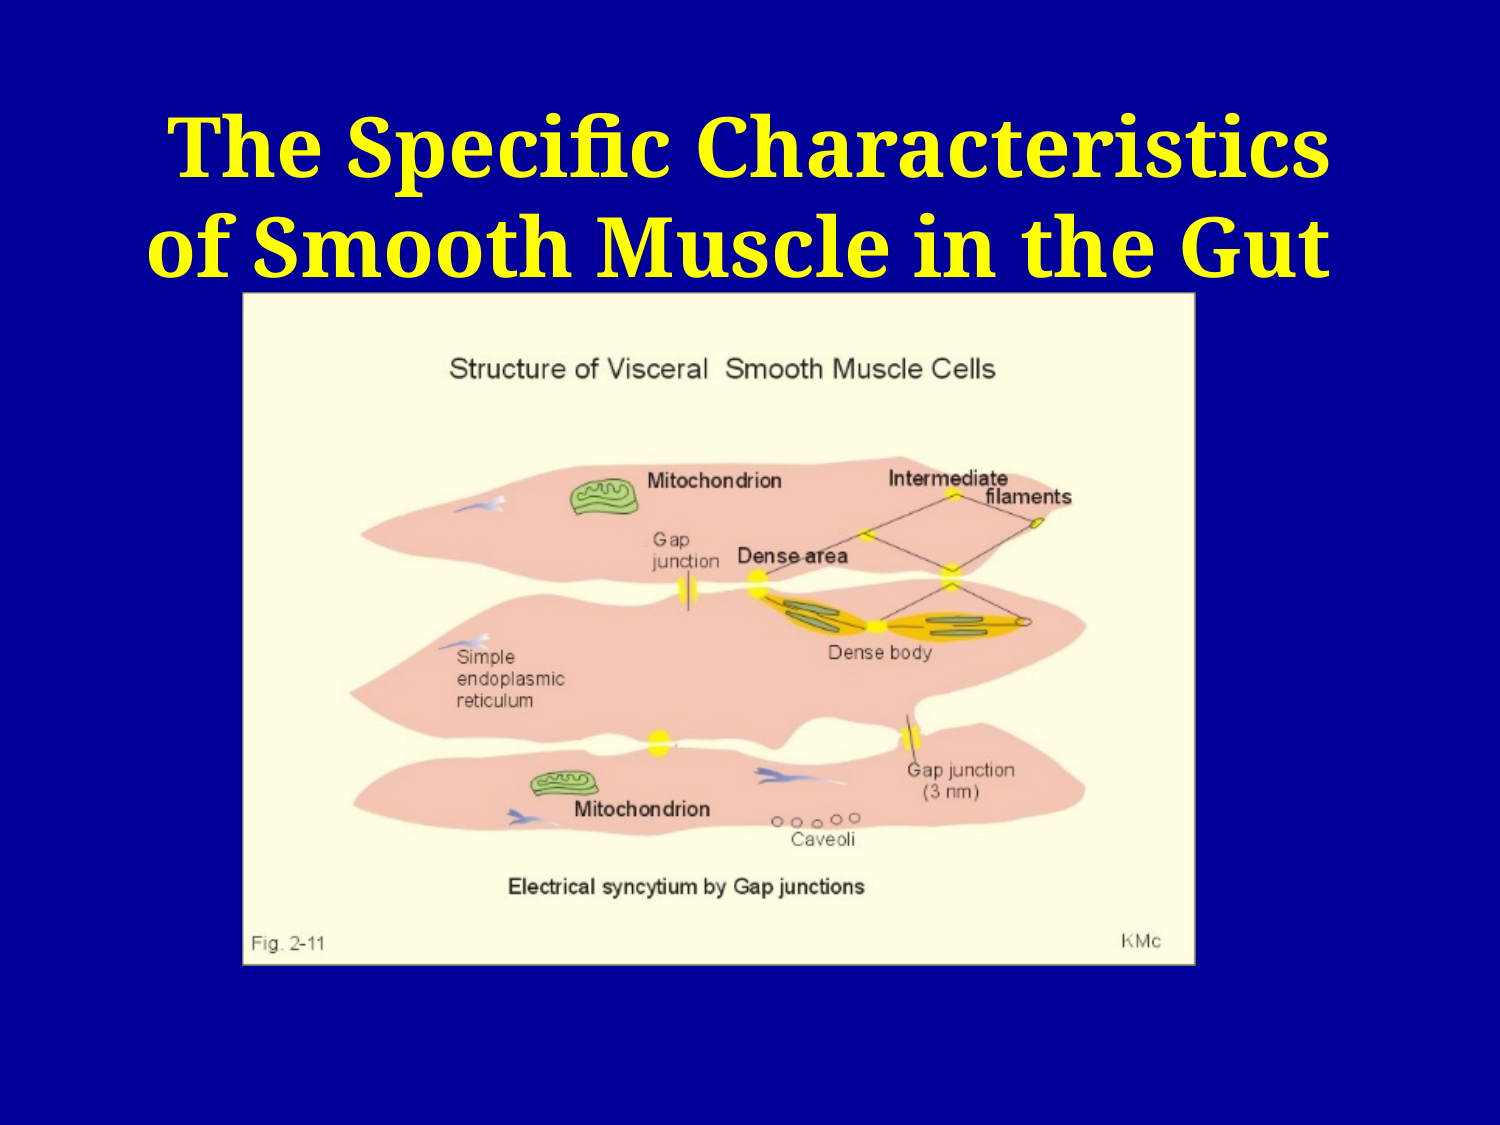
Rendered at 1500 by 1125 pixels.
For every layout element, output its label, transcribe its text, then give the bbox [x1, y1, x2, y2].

title The Specific Characteristics of Smooth Muscle in the Gut [112, 99, 1388, 288]
picture [241, 291, 1196, 966]
